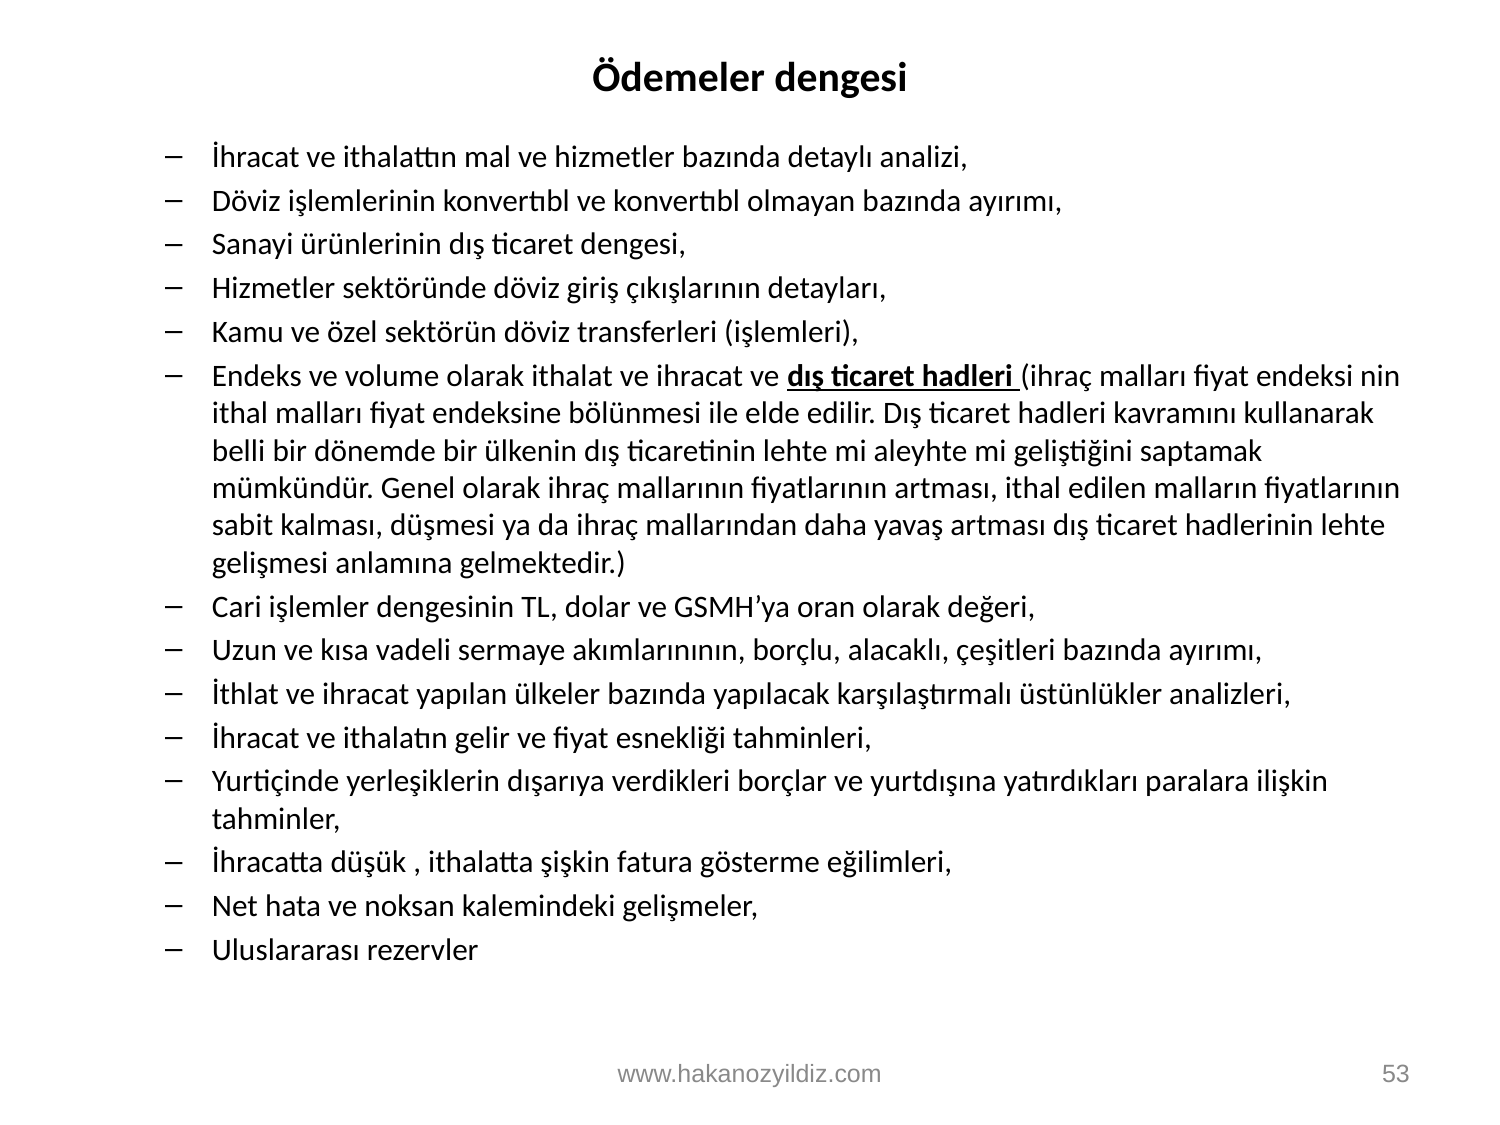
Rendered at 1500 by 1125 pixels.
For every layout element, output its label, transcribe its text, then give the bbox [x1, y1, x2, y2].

slide_number 53 [1074, 1042, 1425, 1103]
footer www.hakanozyildiz.com [512, 1042, 988, 1103]
list İhracat ve ithalattın mal ve hizmetler bazında detaylı analizi, Döviz işlemlerinin konvertıbl ve konvertıbl olmayan bazında ayırımı, Sanayi ürünlerinin dış ticaret dengesi, Hizmetler sektöründe döviz giriş çıkışlarının detayları, Kamu ve özel sektörün döviz transferleri (işlemleri), Endeks ve volume olarak ithalat ve ihracat ve dış ticaret hadleri (ihraç malları fiyat endeksi nin ithal malları fiyat endeksine bölünmesi ile elde edilir. Dış ticaret hadleri kavramını kullanarak belli bir dönemde bir ülkenin dış ticaretinin lehte mi aleyhte mi geliştiğini saptamak mümkündür. Genel olarak ihraç mallarının fiyatlarının artması, ithal edilen malların fiyatlarının sabit kalması, düşmesi ya da ihraç mallarından daha yavaş artması dış ticaret hadlerinin lehte gelişmesi anlamına gelmektedir.) Cari işlemler dengesinin TL, dolar ve GSMH’ya oran olarak değeri, Uzun ve kısa vadeli sermaye akımlarınının, borçlu, alacaklı, çeşitleri bazında ayırımı, İthlat ve ihracat yapılan ülkeler bazında yapılacak karşılaştırmalı üstünlükler analizleri, İhracat ve ithalatın gelir ve fiyat esnekliği tahminleri, Yurtiçinde yerleşiklerin dışarıya verdikleri borçlar ve yurtdışına yatırdıkları paralara ilişkin tahminler, İhracatta düşük , ithalatta şişkin fatura gösterme eğilimleri, Net hata ve noksan kalemindeki gelişmeler, Uluslararası rezervler [75, 128, 1425, 1043]
title Ödemeler dengesi [75, 45, 1425, 106]
